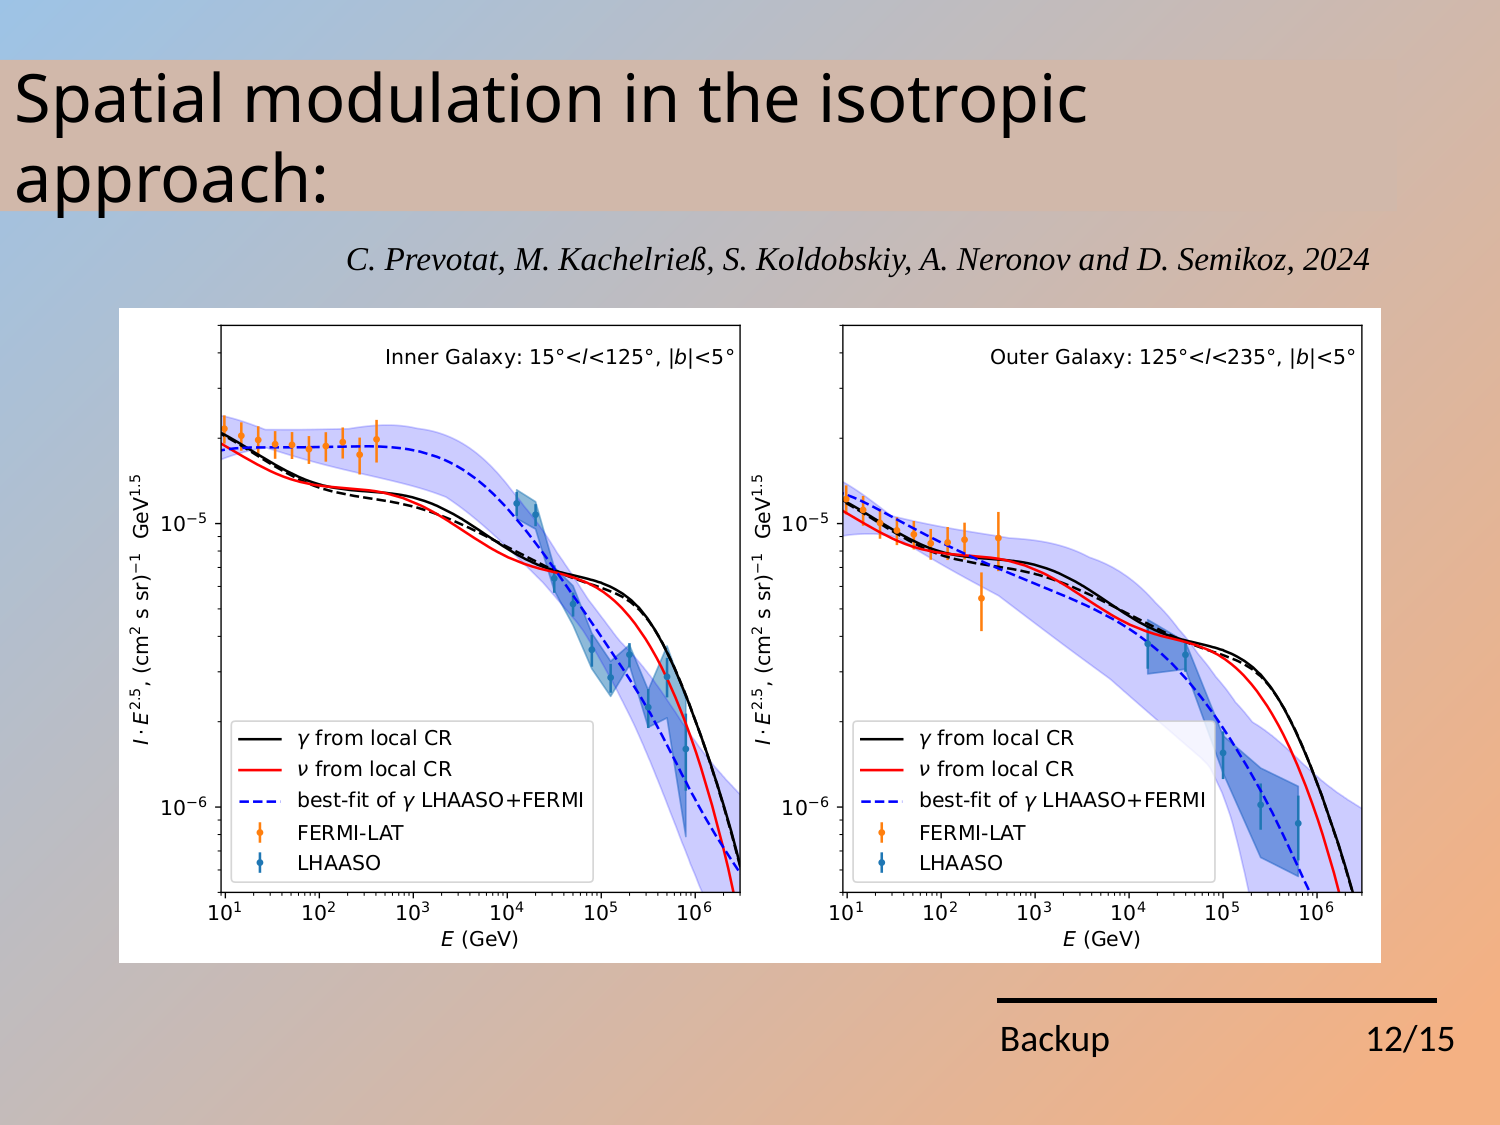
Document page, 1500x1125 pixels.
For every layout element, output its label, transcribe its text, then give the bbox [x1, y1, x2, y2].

text_box C. Prevotat, M. Kachelrieß, S. Koldobskiy, A. Neronov and D. Semikoz, 2024 [331, 229, 1472, 284]
text_box Backup [985, 1006, 1126, 1112]
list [119, 308, 1381, 963]
text_box 12/15 [1342, 1006, 1471, 1067]
text_box Spatial modulation in the isotropic approach: [0, 59, 1398, 212]
